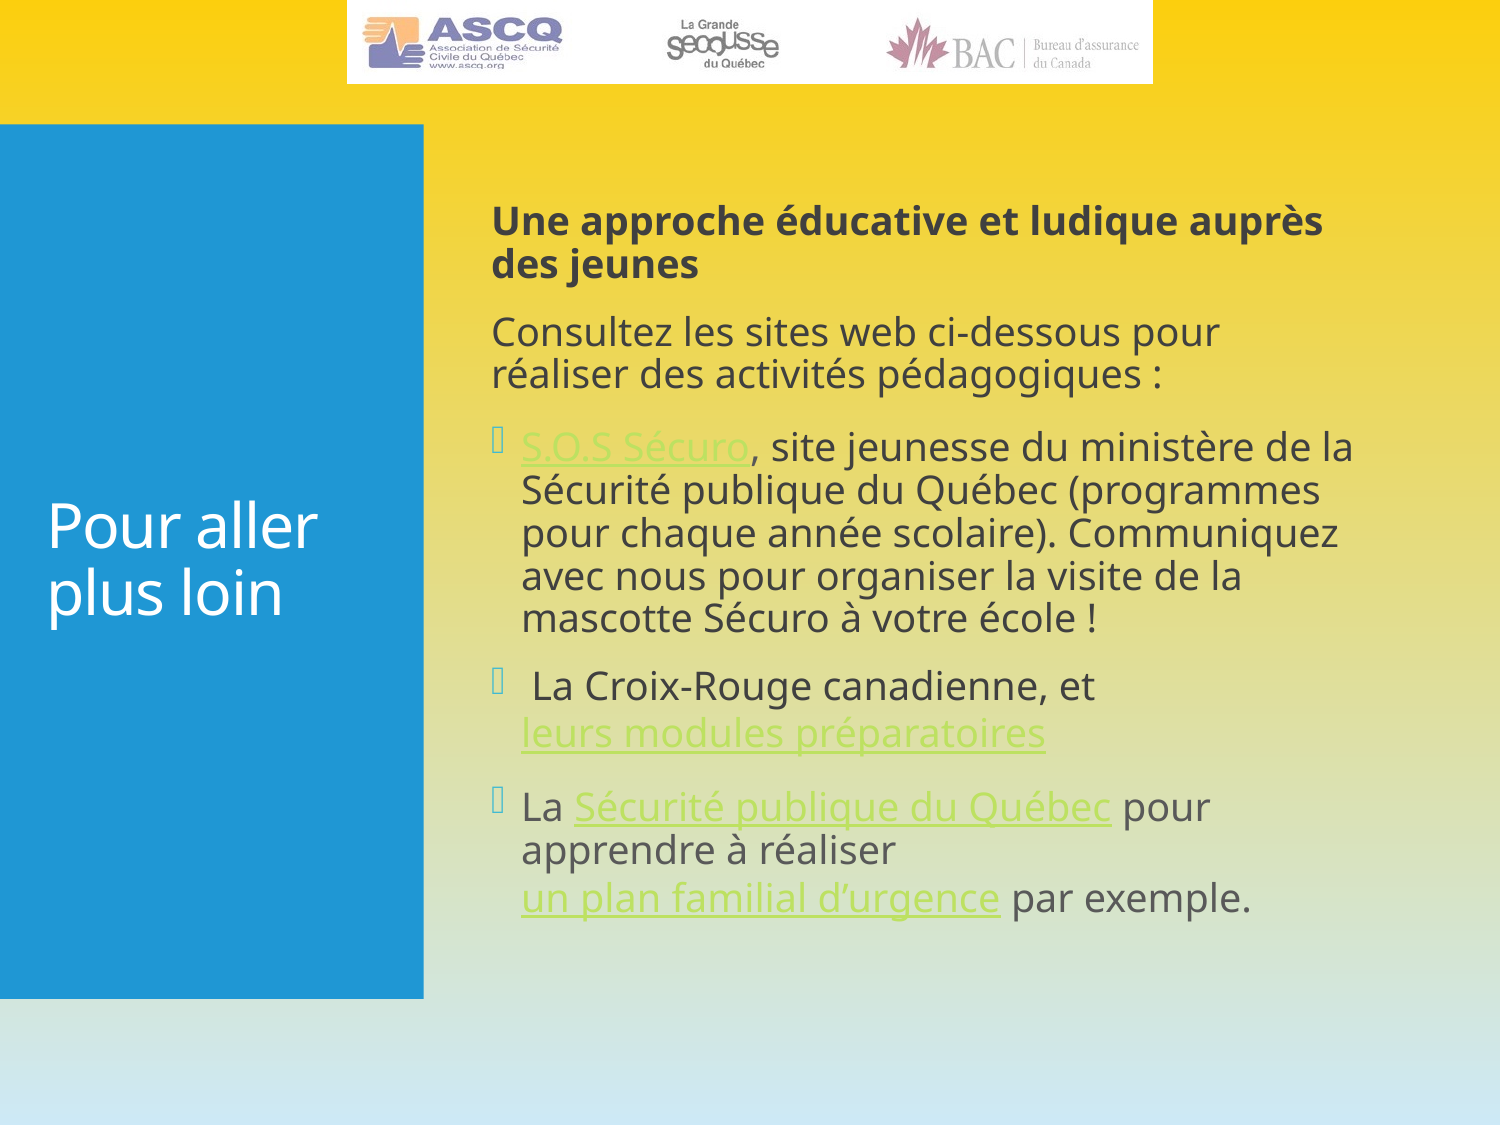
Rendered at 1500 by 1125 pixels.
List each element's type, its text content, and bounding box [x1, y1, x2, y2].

list Une approche éducative et ludique auprès des jeunes Consultez les sites web ci-dessous pour réaliser des activités pédagogiques : S.O.S Sécuro, site jeunesse du ministère de la Sécurité publique du Québec (programmes pour chaque année scolaire). Communiquez avec nous pour organiser la visite de la mascotte Sécuro à votre école ! La Croix-Rouge canadienne, et leurs modules préparatoires La Sécurité publique du Québec pour apprendre à réaliser un plan familial d’urgence par exemple. [476, 141, 1376, 982]
title Pour aller plus loin [31, 184, 394, 940]
picture [347, 0, 1153, 84]
